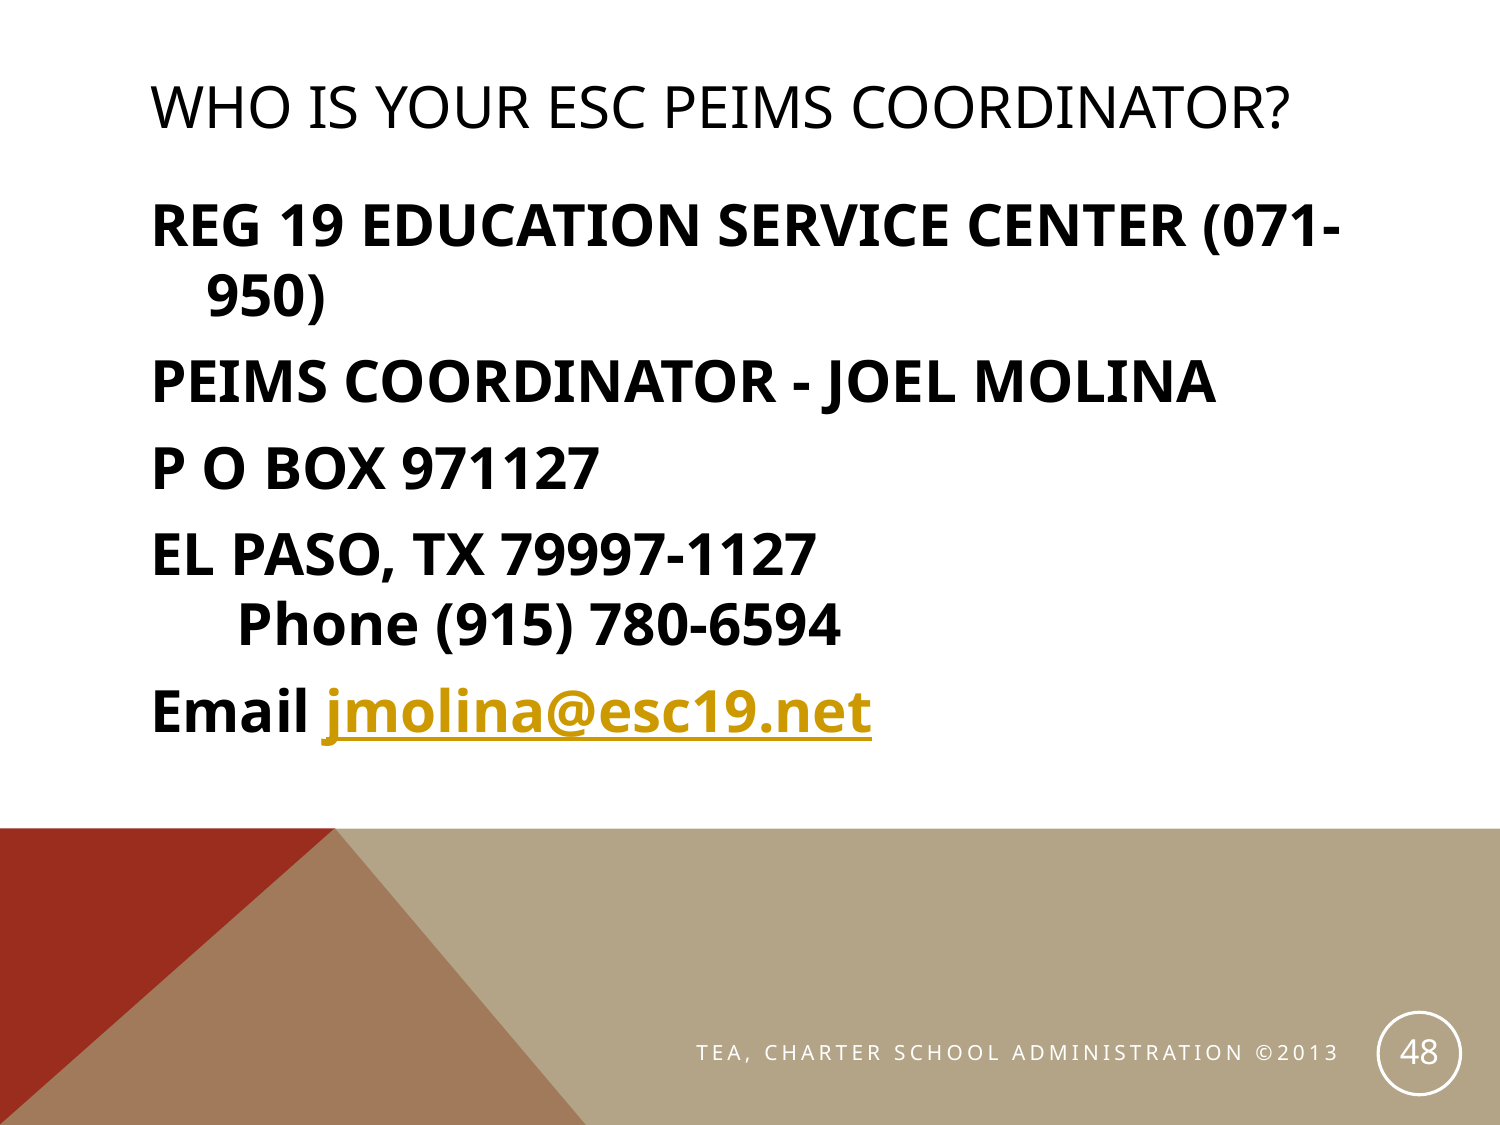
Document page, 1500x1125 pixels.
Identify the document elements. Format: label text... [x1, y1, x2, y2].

list REG 19 EDUCATION SERVICE CENTER (071-950) PEIMS COORDINATOR - JOEL MOLINA P O BOX 971127 EL PASO, TX 79997-1127 Phone (915) 780-6594 Email jmolina@esc19.net [135, 180, 1388, 768]
title Who is your ESC PEIMS Coordinator? [135, 60, 1369, 150]
footer TEA, CHARTER SCHOOL ADMINISTRATION ©2013 [577, 1031, 1352, 1076]
slide_number 48 [1376, 1010, 1463, 1097]
